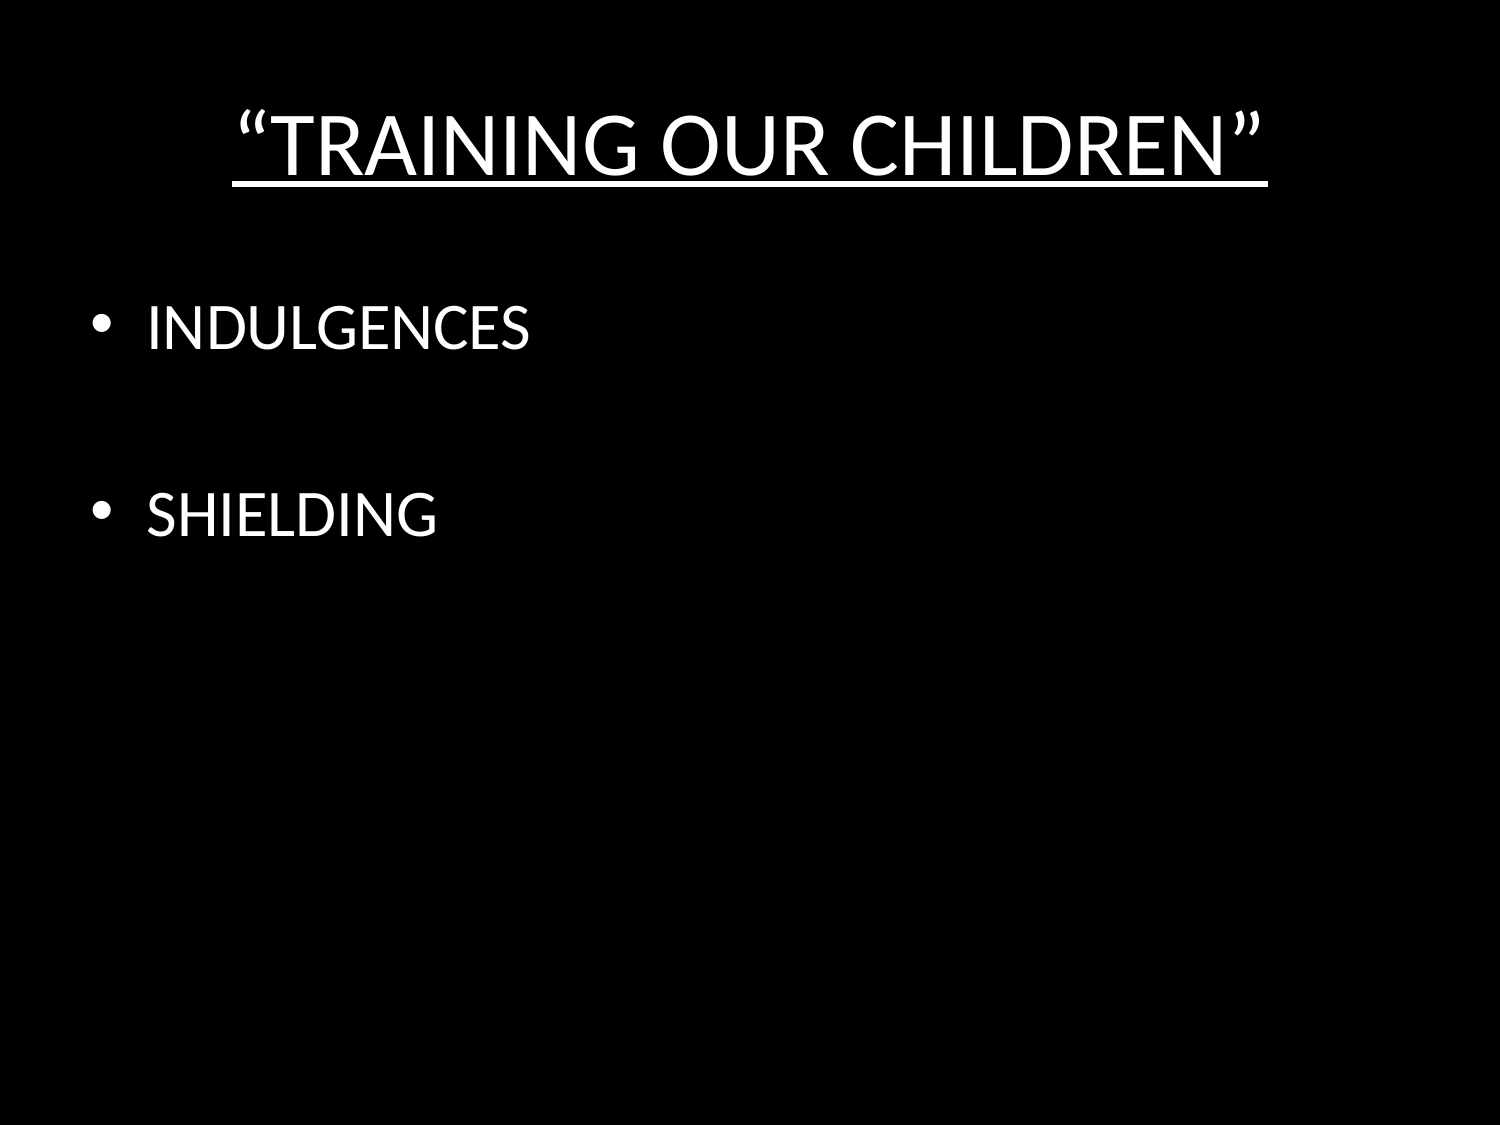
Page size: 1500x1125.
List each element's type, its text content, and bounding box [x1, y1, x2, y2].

list INDULGENCES SHIELDING [75, 275, 1425, 1018]
title “TRAINING OUR CHILDREN” [75, 45, 1425, 233]
